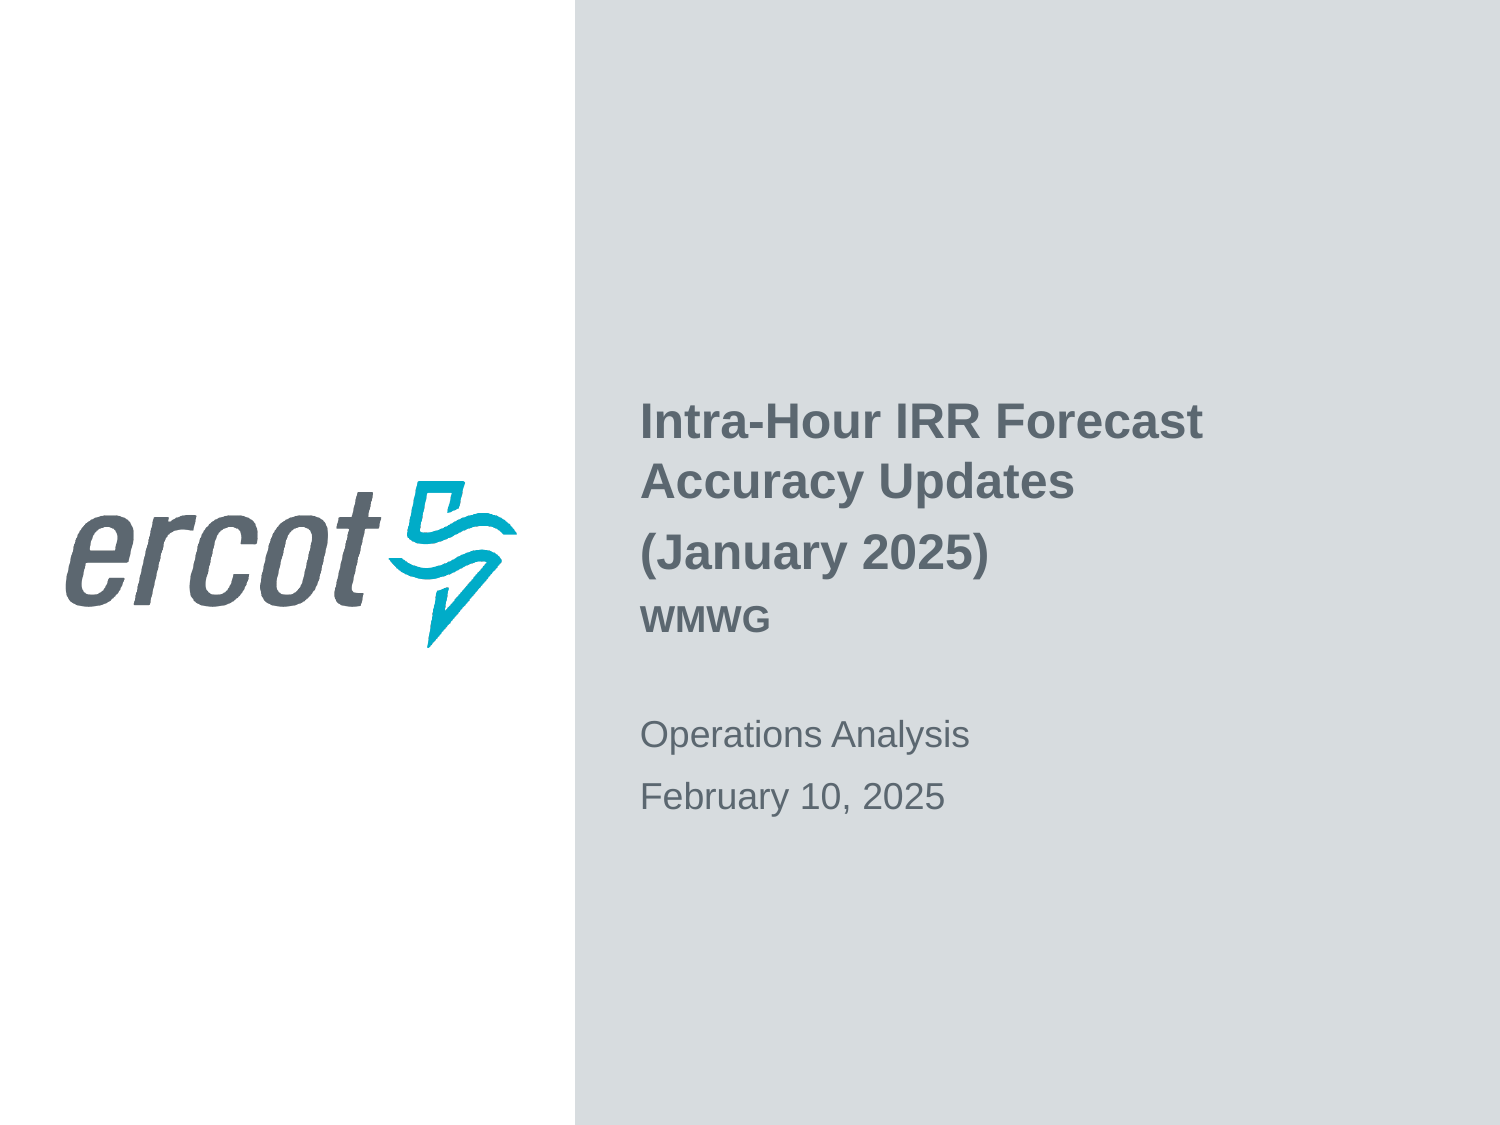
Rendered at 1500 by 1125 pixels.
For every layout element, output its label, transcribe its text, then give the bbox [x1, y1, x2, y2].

picture [56, 471, 525, 654]
text_box February 10, 2025 [624, 764, 1425, 825]
text_box Intra-Hour IRR Forecast Accuracy Updates [624, 381, 1425, 511]
text_box (January 2025) [624, 511, 1425, 587]
text_box WMWG Operations Analysis [624, 587, 1425, 763]
